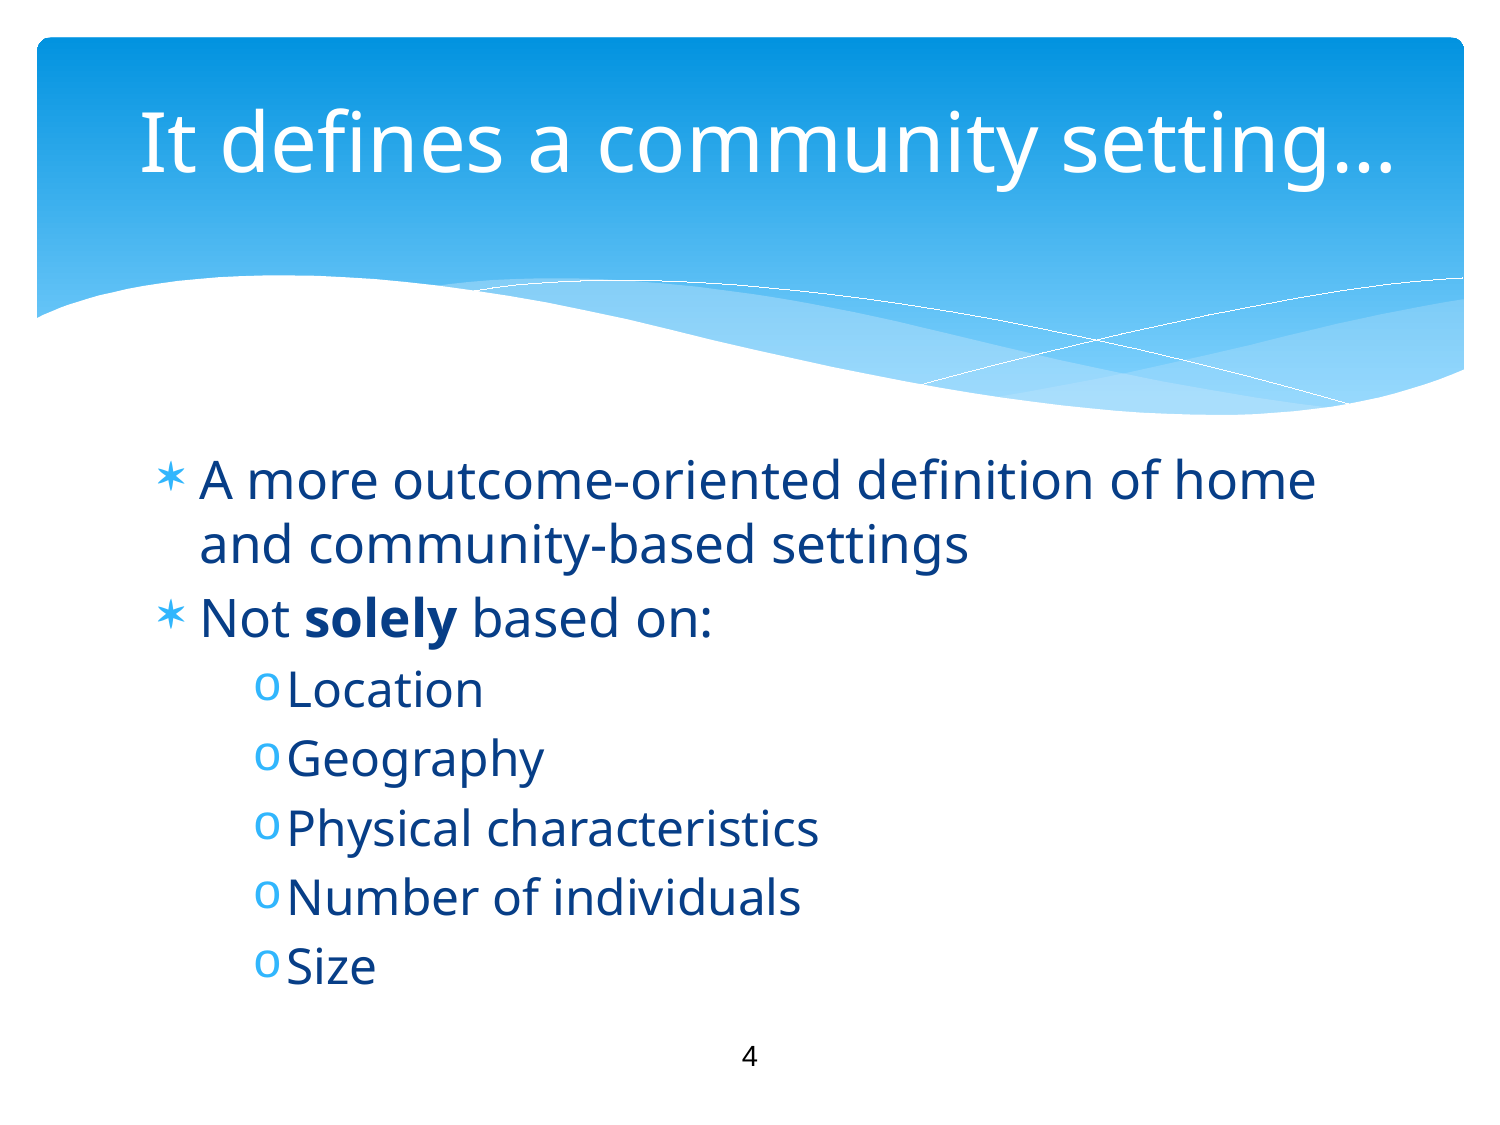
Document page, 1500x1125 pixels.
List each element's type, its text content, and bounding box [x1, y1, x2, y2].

list A more outcome-oriented definition of home and community-based settings Not solely based on: Location Geography Physical characteristics Number of individuals Size [143, 438, 1359, 1005]
title It defines a community setting… [37, 45, 1500, 233]
slide_number 4 [654, 1025, 846, 1086]
